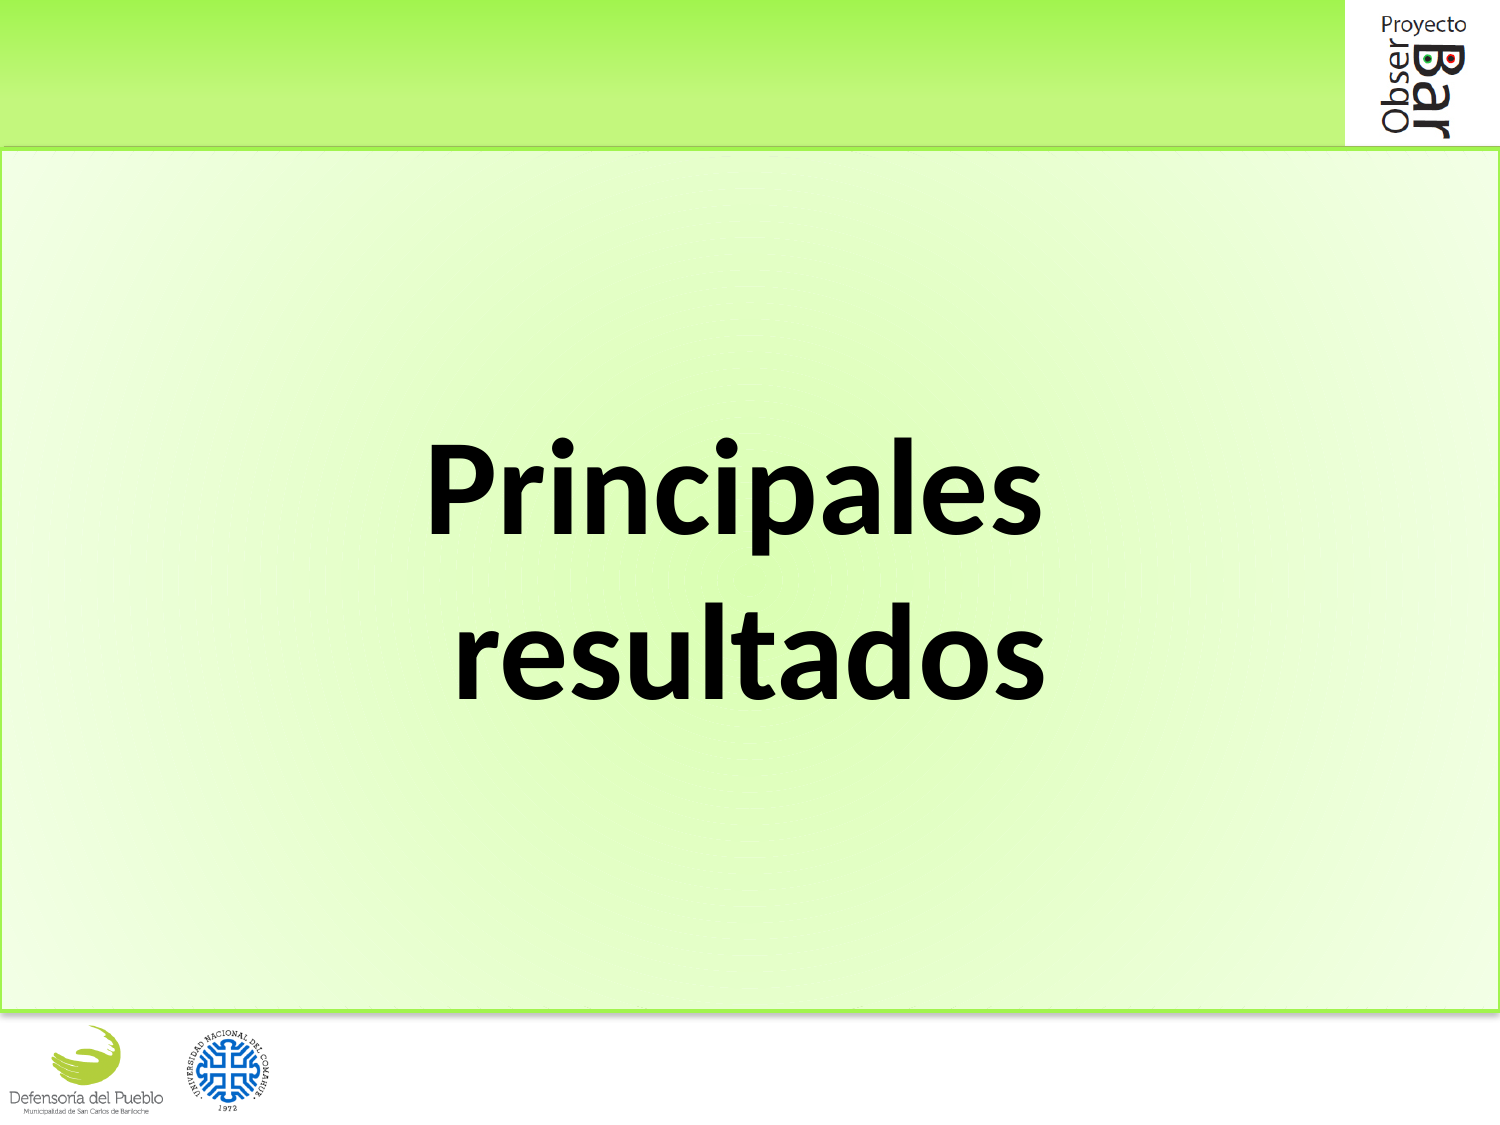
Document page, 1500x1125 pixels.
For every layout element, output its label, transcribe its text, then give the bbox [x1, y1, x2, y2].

text_box [0, 656, 1500, 1013]
title Principales resultados [0, 468, 1500, 656]
picture [182, 1026, 273, 1115]
text_box [0, 147, 1500, 468]
picture [4, 1023, 168, 1119]
picture [1345, 0, 1500, 146]
